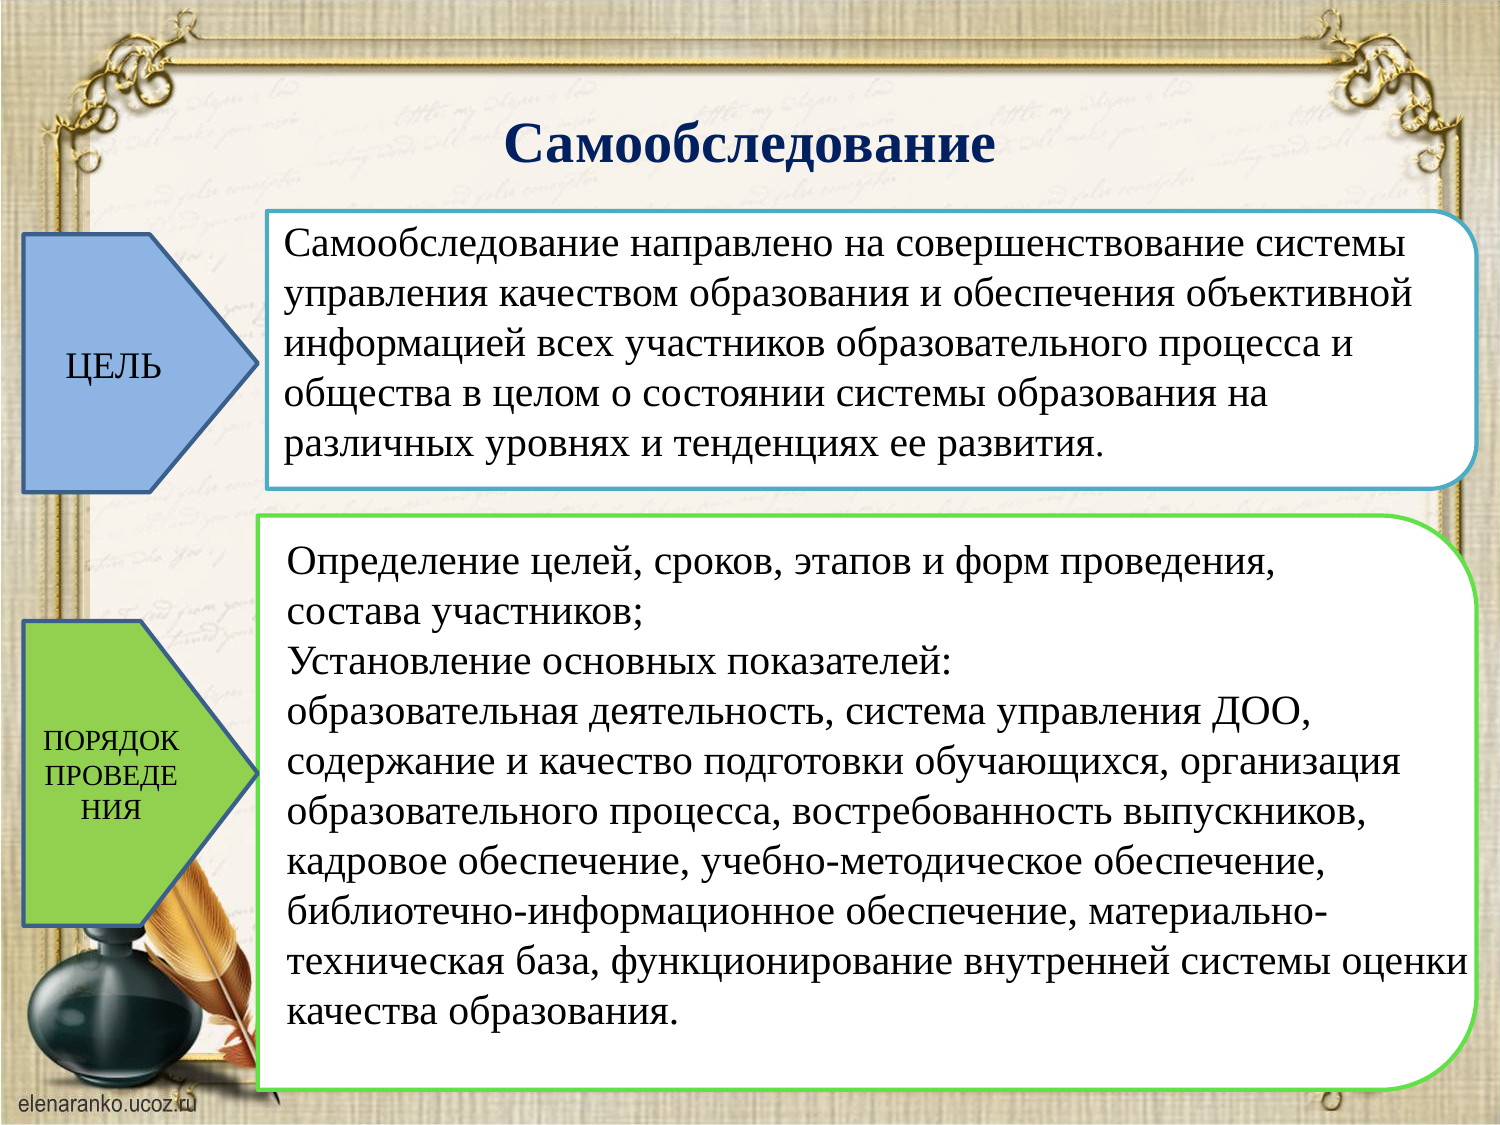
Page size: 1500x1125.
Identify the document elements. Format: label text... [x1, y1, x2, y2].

title Самообследование [75, 45, 1425, 233]
text_box ЦЕЛЬ [21, 232, 252, 495]
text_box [257, 515, 1477, 1091]
text_box ПОРЯДОК ПРОВЕДЕНИЯ [21, 618, 252, 928]
picture [0, 0, 1500, 1125]
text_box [257, 198, 1477, 489]
